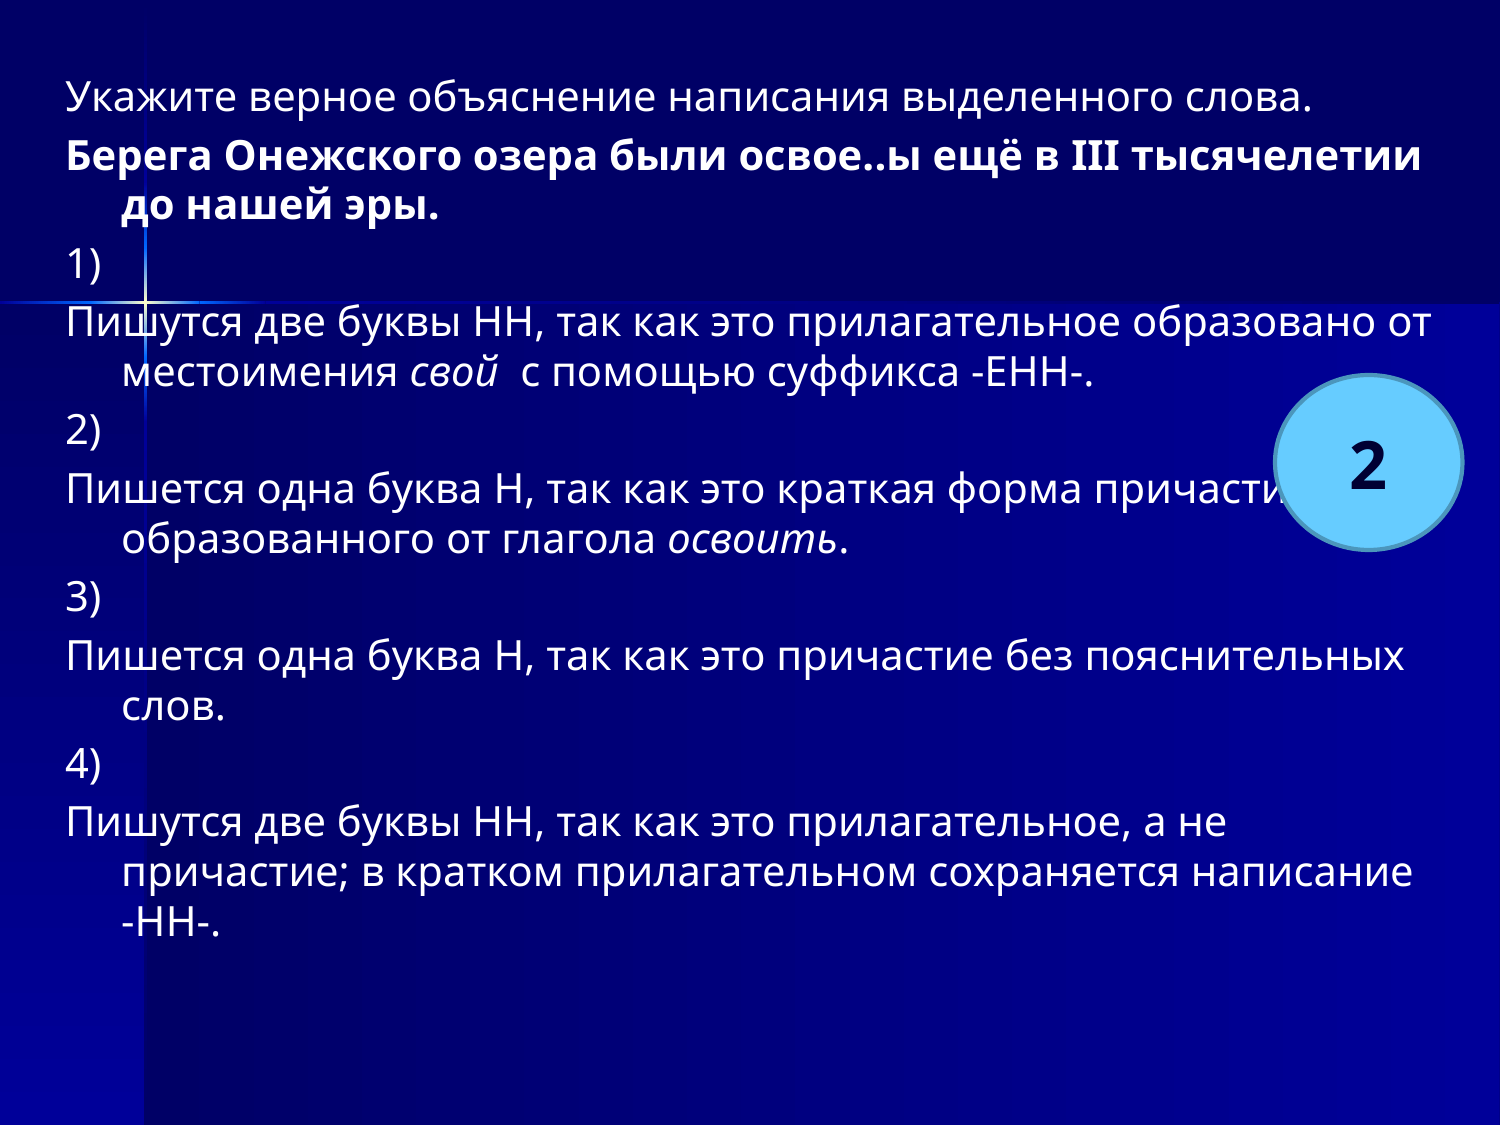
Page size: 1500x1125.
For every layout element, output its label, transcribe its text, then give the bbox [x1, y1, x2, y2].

list Укажите верное объяснение написания выделенного слова. Берега Онежского озера были освое..ы ещё в III тысячелетии до нашей эры. 1) Пишутся две буквы НН, так как это прилагательное образовано от местоимения свой с помощью суффикса -ЕНН-. 2) Пишется одна буква Н, так как это краткая форма причастия, образованного от глагола освоить. 3) Пишется одна буква Н, так как это причастие без пояснительных слов. 4) Пишутся две буквы НН, так как это прилагательное, а не причастие; в кратком прилагательном сохраняется написание -НН-. [49, 62, 1451, 1001]
text_box 2 [1272, 372, 1465, 553]
